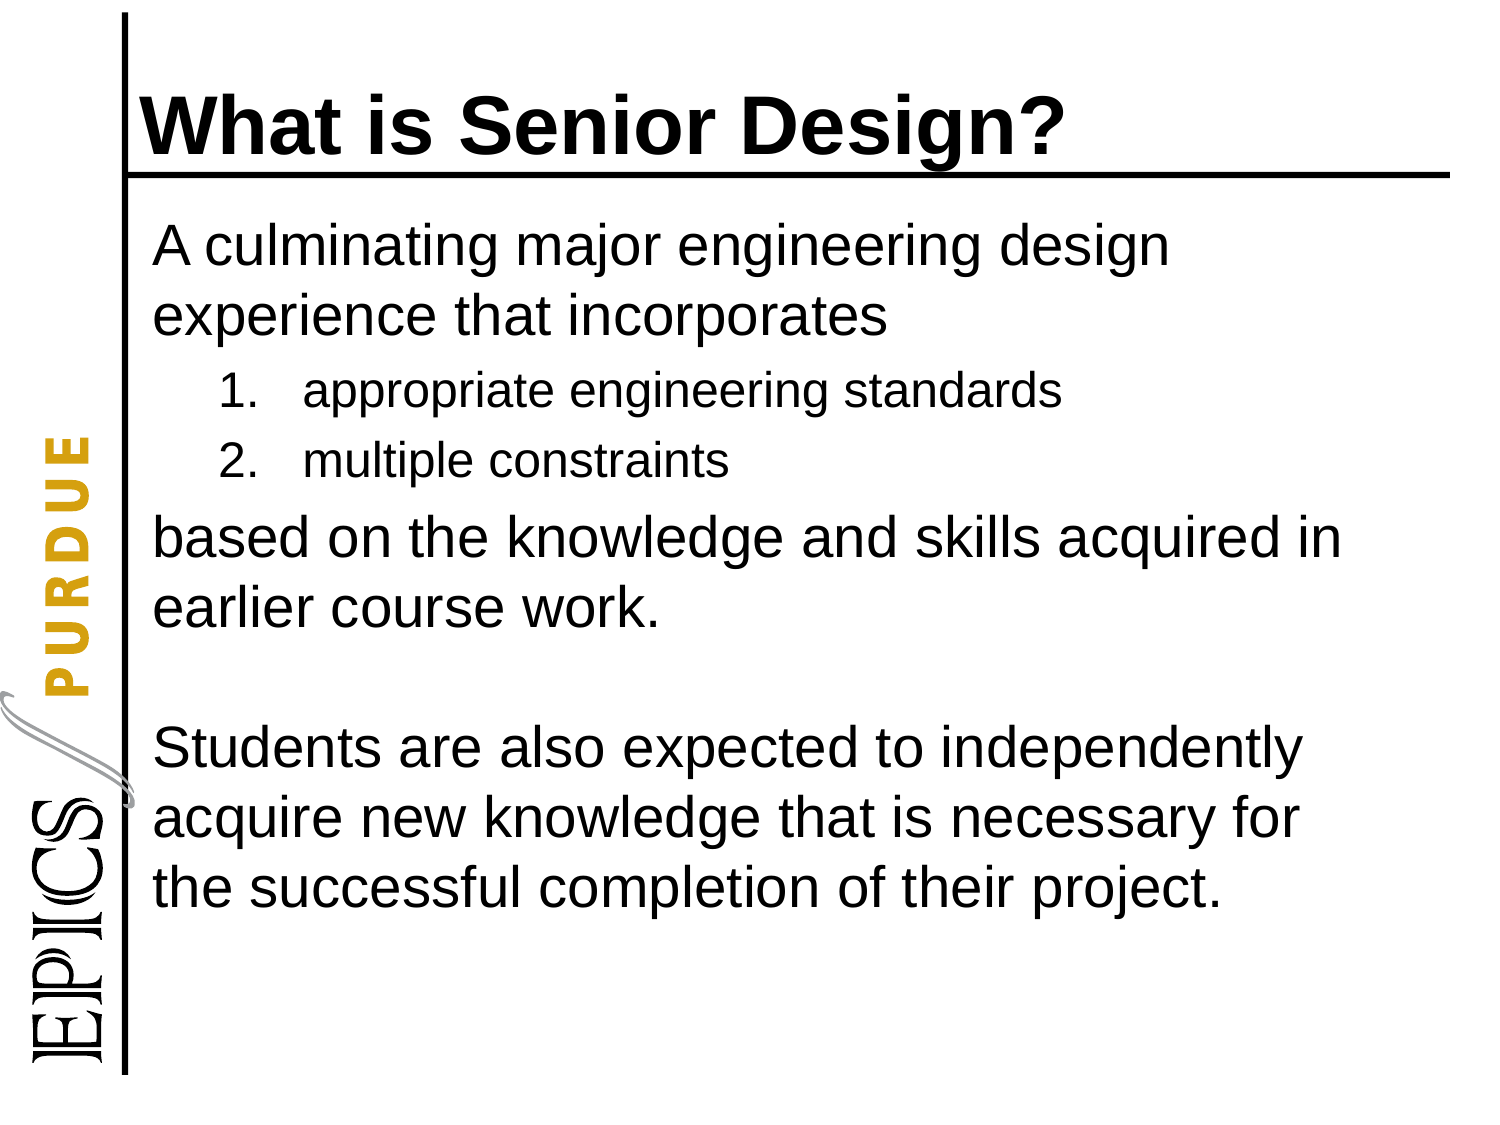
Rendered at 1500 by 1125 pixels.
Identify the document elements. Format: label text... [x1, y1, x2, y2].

list A culminating major engineering design experience that incorporates appropriate engineering standards multiple constraints based on the knowledge and skills acquired in earlier course work. Students are also expected to independently acquire new knowledge that is necessary for the successful completion of their project. [134, 197, 1378, 1091]
title What is Senior Design? [123, 58, 1438, 185]
